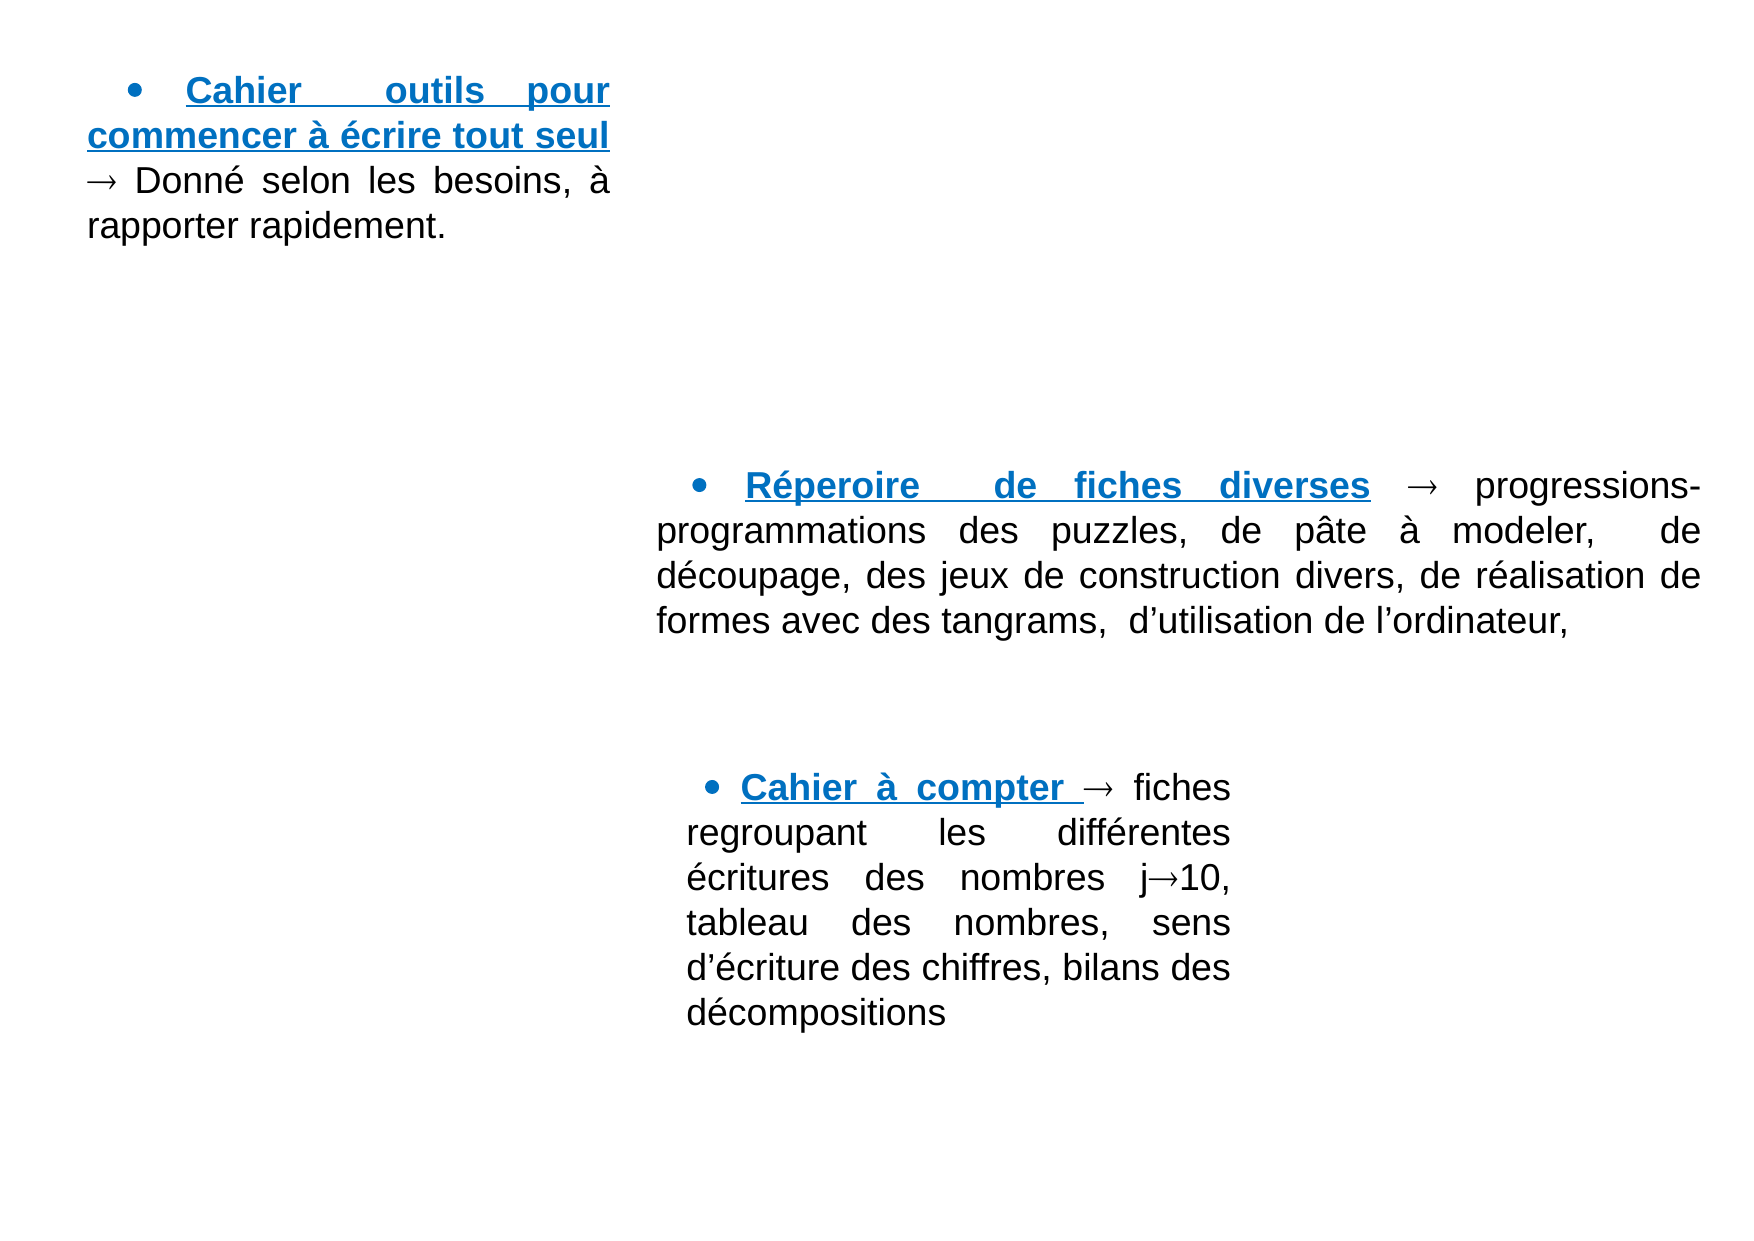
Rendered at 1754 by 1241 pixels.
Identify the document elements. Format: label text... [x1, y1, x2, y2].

text_box  Cahier outils pour commencer à écrire tout seul  Donné selon les besoins, à rapporter rapidement. [72, 58, 625, 254]
text_box  Cahier à compter  fiches regroupant les différentes écritures des nombres j10, tableau des nombres, sens d’écriture des chiffres, bilans des décompositions [671, 755, 1246, 1041]
text_box  Réperoire de fiches diverses  progressions-programmations des puzzles, de pâte à modeler, de découpage, des jeux de construction divers, de réalisation de formes avec des tangrams, d’utilisation de l’ordinateur, [641, 453, 1717, 649]
